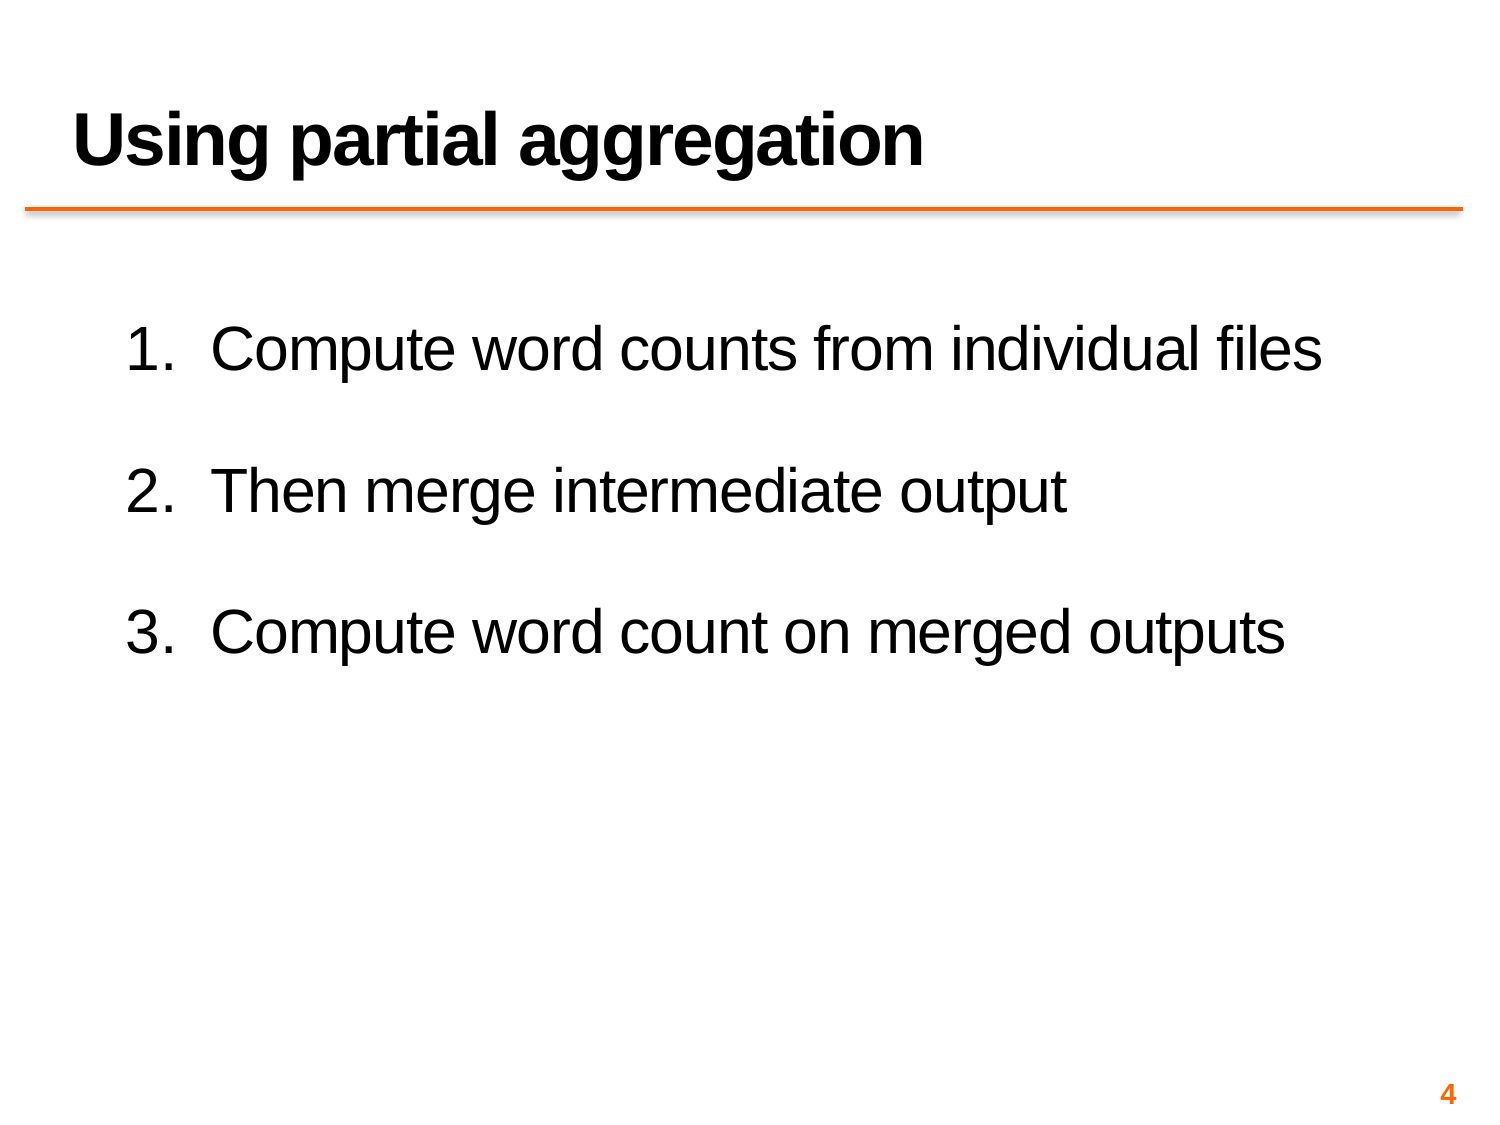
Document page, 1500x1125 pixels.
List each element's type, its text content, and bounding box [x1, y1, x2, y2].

list Compute word counts from individual files Then merge intermediate output Compute word count on merged outputs [119, 264, 1401, 998]
title Using partial aggregation [57, 12, 1463, 188]
slide_number 4 [1112, 1074, 1463, 1110]
